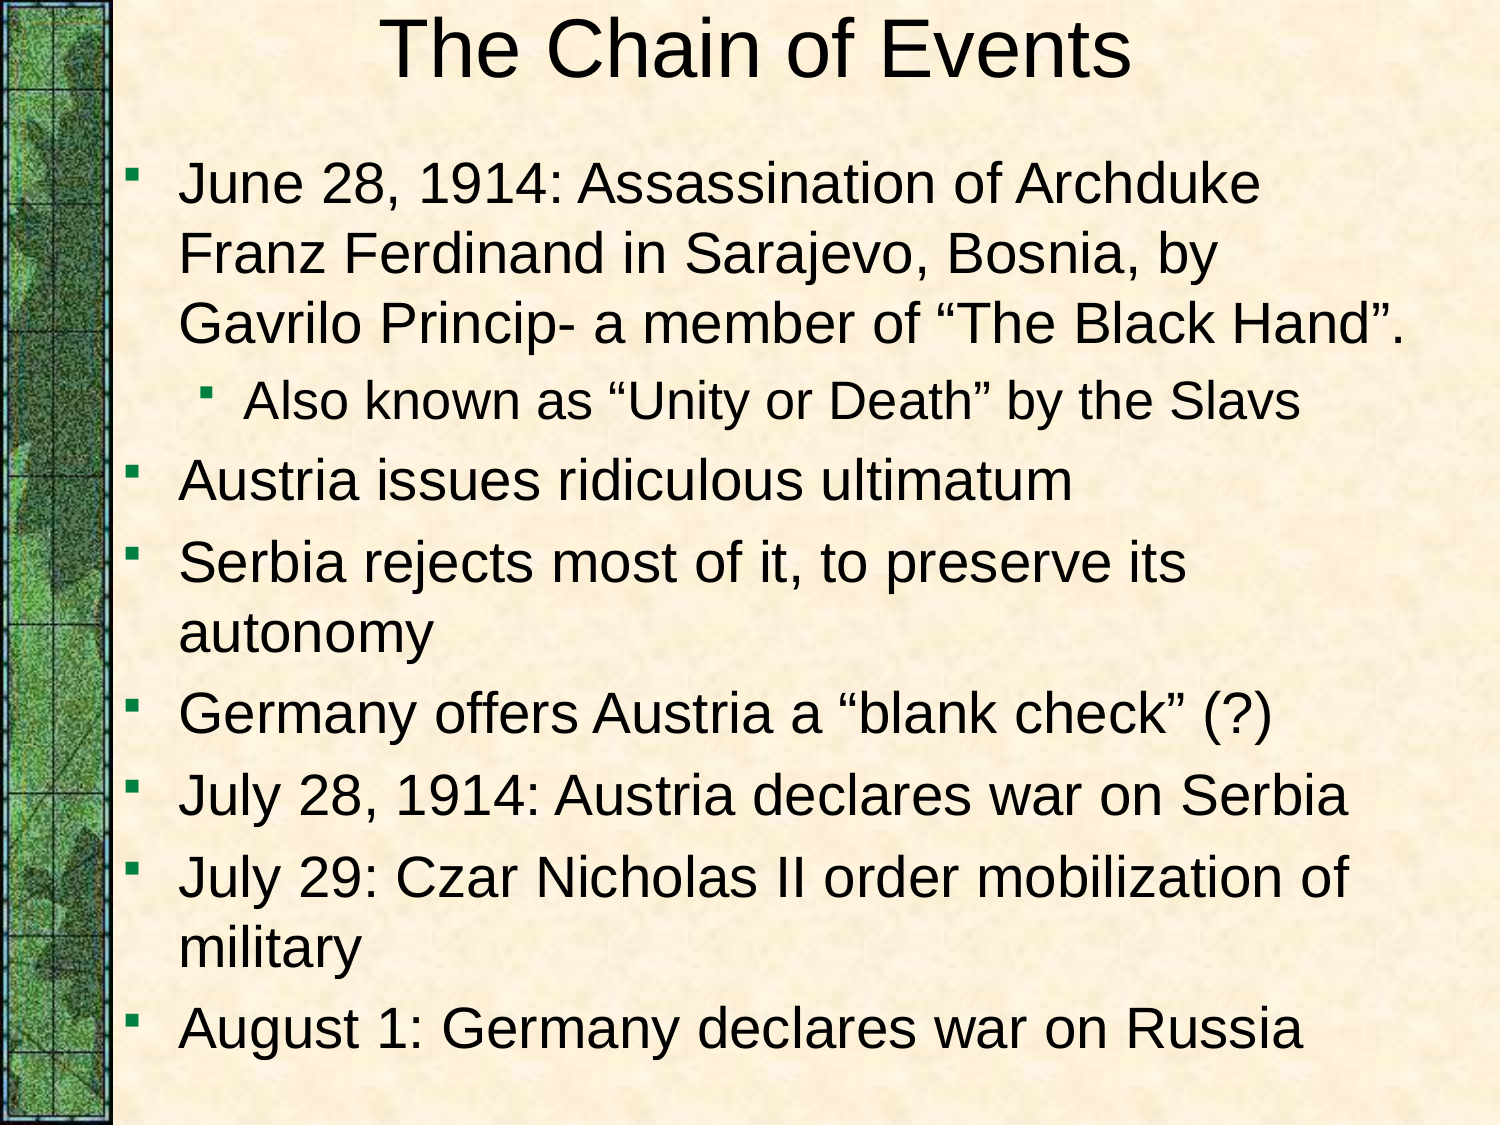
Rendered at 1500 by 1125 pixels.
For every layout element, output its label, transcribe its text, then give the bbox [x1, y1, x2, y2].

title The Chain of Events [12, 12, 1500, 75]
list June 28, 1914: Assassination of Archduke Franz Ferdinand in Sarajevo, Bosnia, by Gavrilo Princip- a member of “The Black Hand”. Also known as “Unity or Death” by the Slavs Austria issues ridiculous ultimatum Serbia rejects most of it, to preserve its autonomy Germany offers Austria a “blank check” (?) July 28, 1914: Austria declares war on Serbia July 29: Czar Nicholas II order mobilization of military August 1: Germany declares war on Russia [107, 137, 1425, 1075]
picture [0, 0, 1500, 1125]
